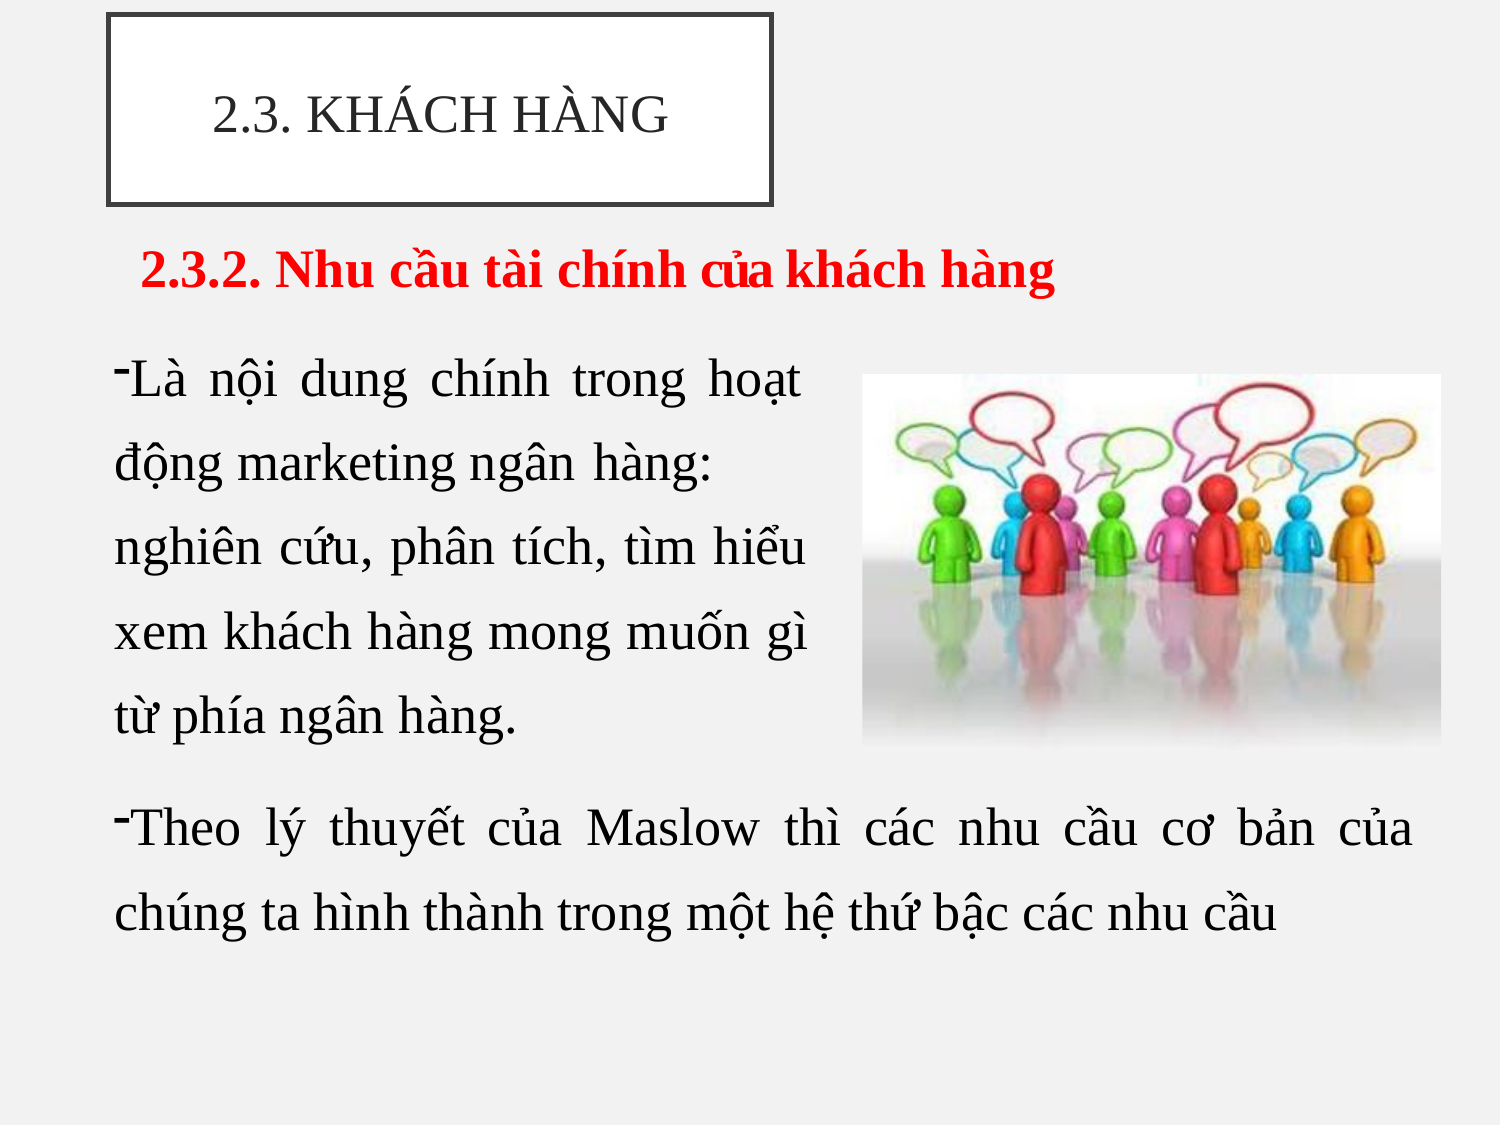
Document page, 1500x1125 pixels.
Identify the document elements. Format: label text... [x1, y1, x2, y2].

title 2.3. KHÁCH HÀNG [106, 12, 774, 207]
text_box [862, 374, 1442, 750]
text_box 2.3.2. Nhu cầu tài chính của khách hàng Là nội dung chính trong hoạt động marketing ngân hàng: nghiên cứu, phân tích, tìm hiểu xem khách hàng mong muốn gì từ phía ngân hàng. Theo lý thuyết của Maslow thì các nhu cầu cơ bản của chúng ta hình thành trong một hệ thứ bậc các nhu cầu [112, 231, 1438, 941]
